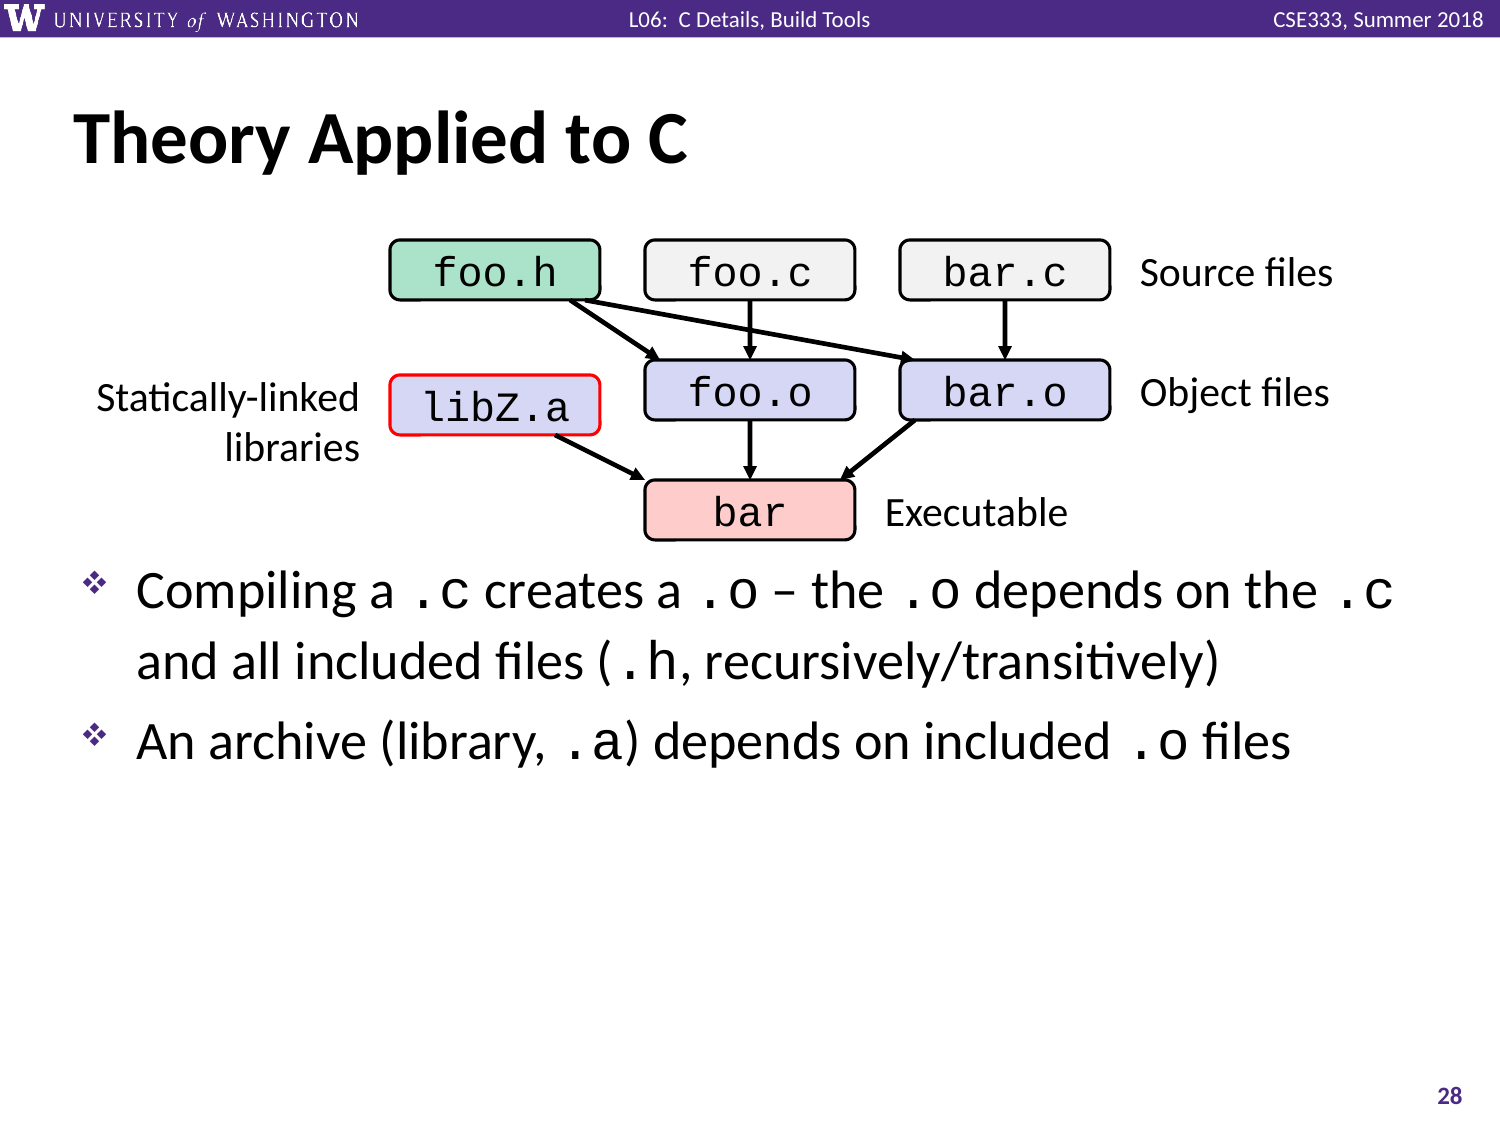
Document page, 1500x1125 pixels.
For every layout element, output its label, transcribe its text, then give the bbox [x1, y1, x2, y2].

picture [4, 4, 358, 32]
list Compiling a .c creates a .o – the .o depends on the .c and all included files (.h, recursively/transitively) An archive (library, .a) depends on included .o files [64, 223, 1438, 1040]
slide_number 28 [1400, 1065, 1500, 1125]
title Theory Applied to C [58, 71, 1438, 197]
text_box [29, 239, 1366, 541]
